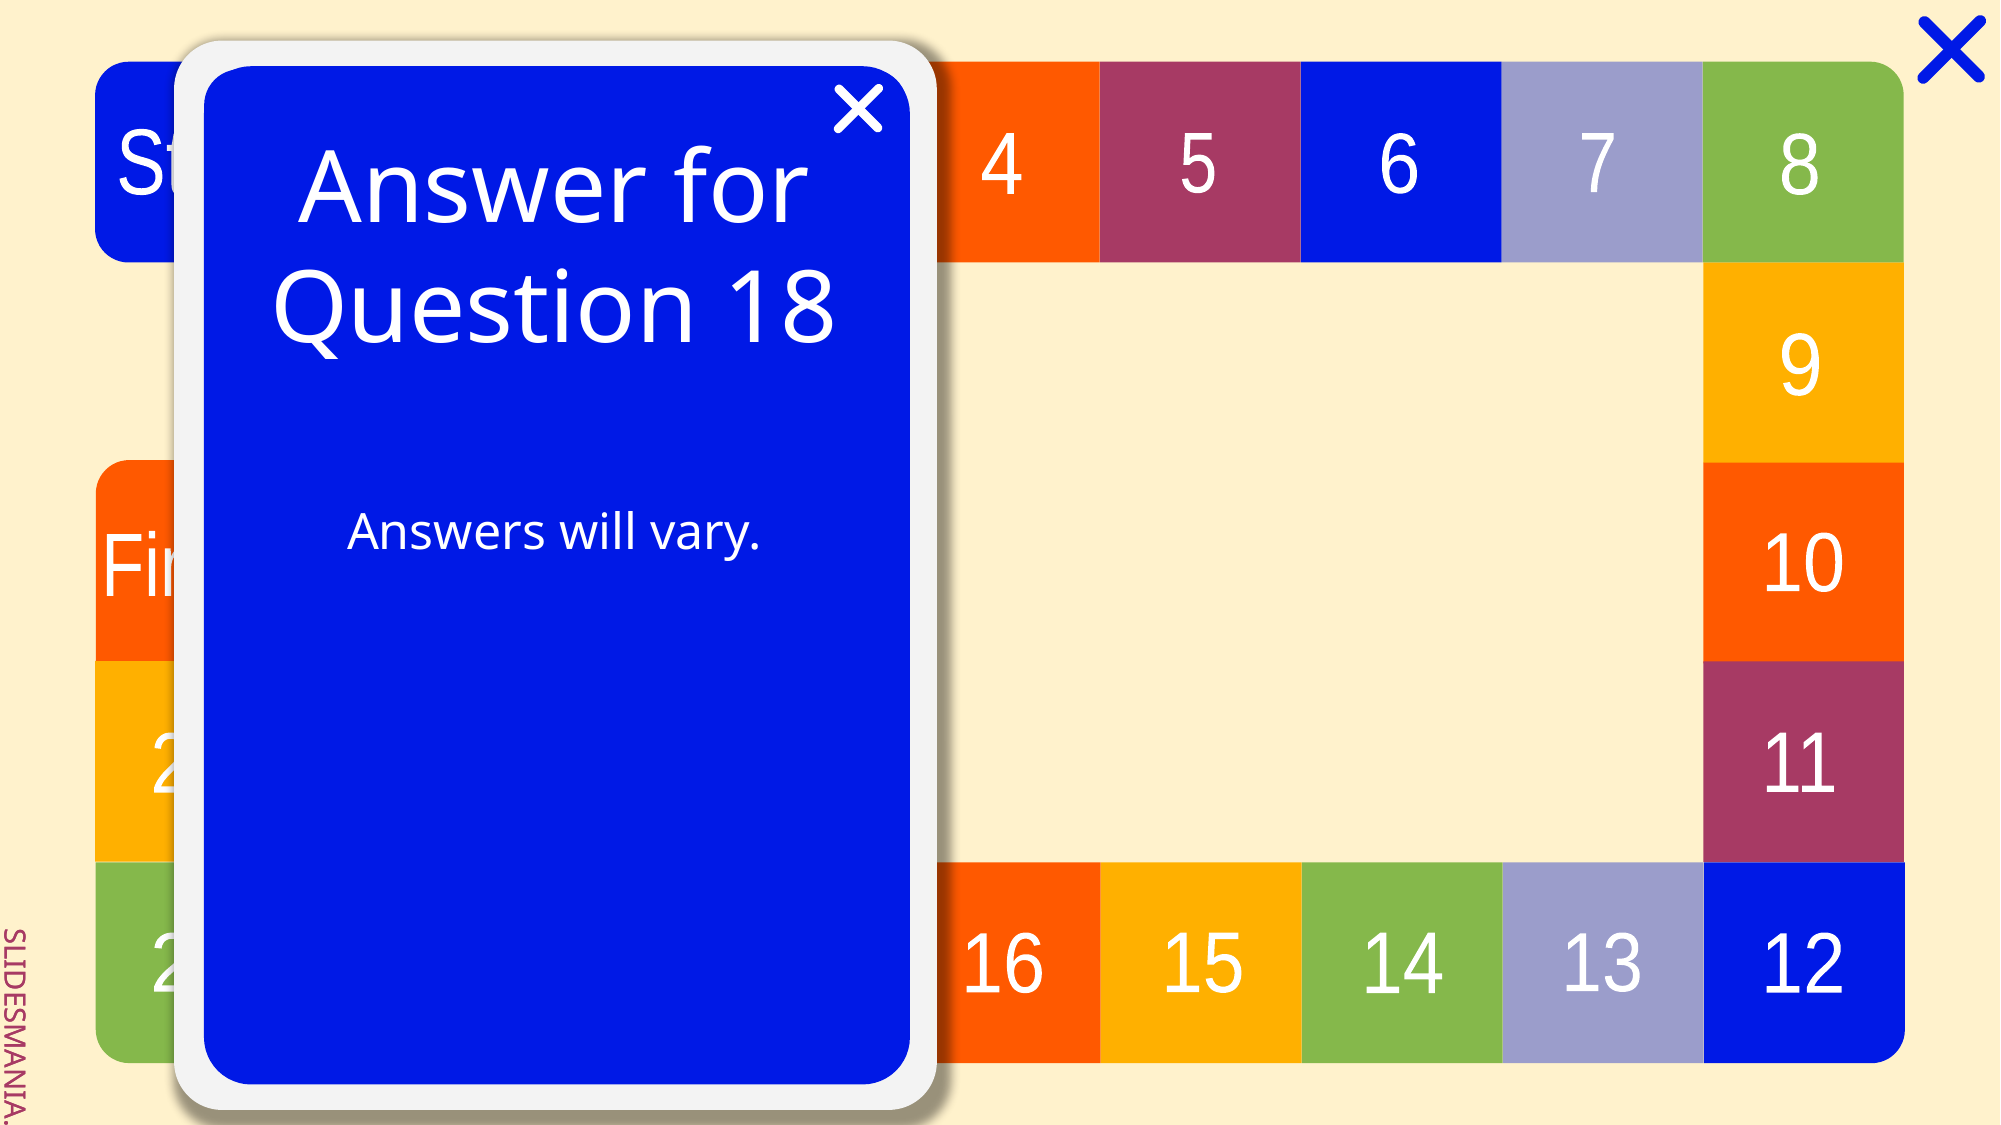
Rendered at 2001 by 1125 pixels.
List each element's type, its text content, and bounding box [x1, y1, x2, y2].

title Answer for Question 18 [220, 112, 889, 372]
list Answers will vary. [220, 470, 889, 1020]
text_box [1874, 0, 2000, 126]
text_box [803, 64, 905, 151]
